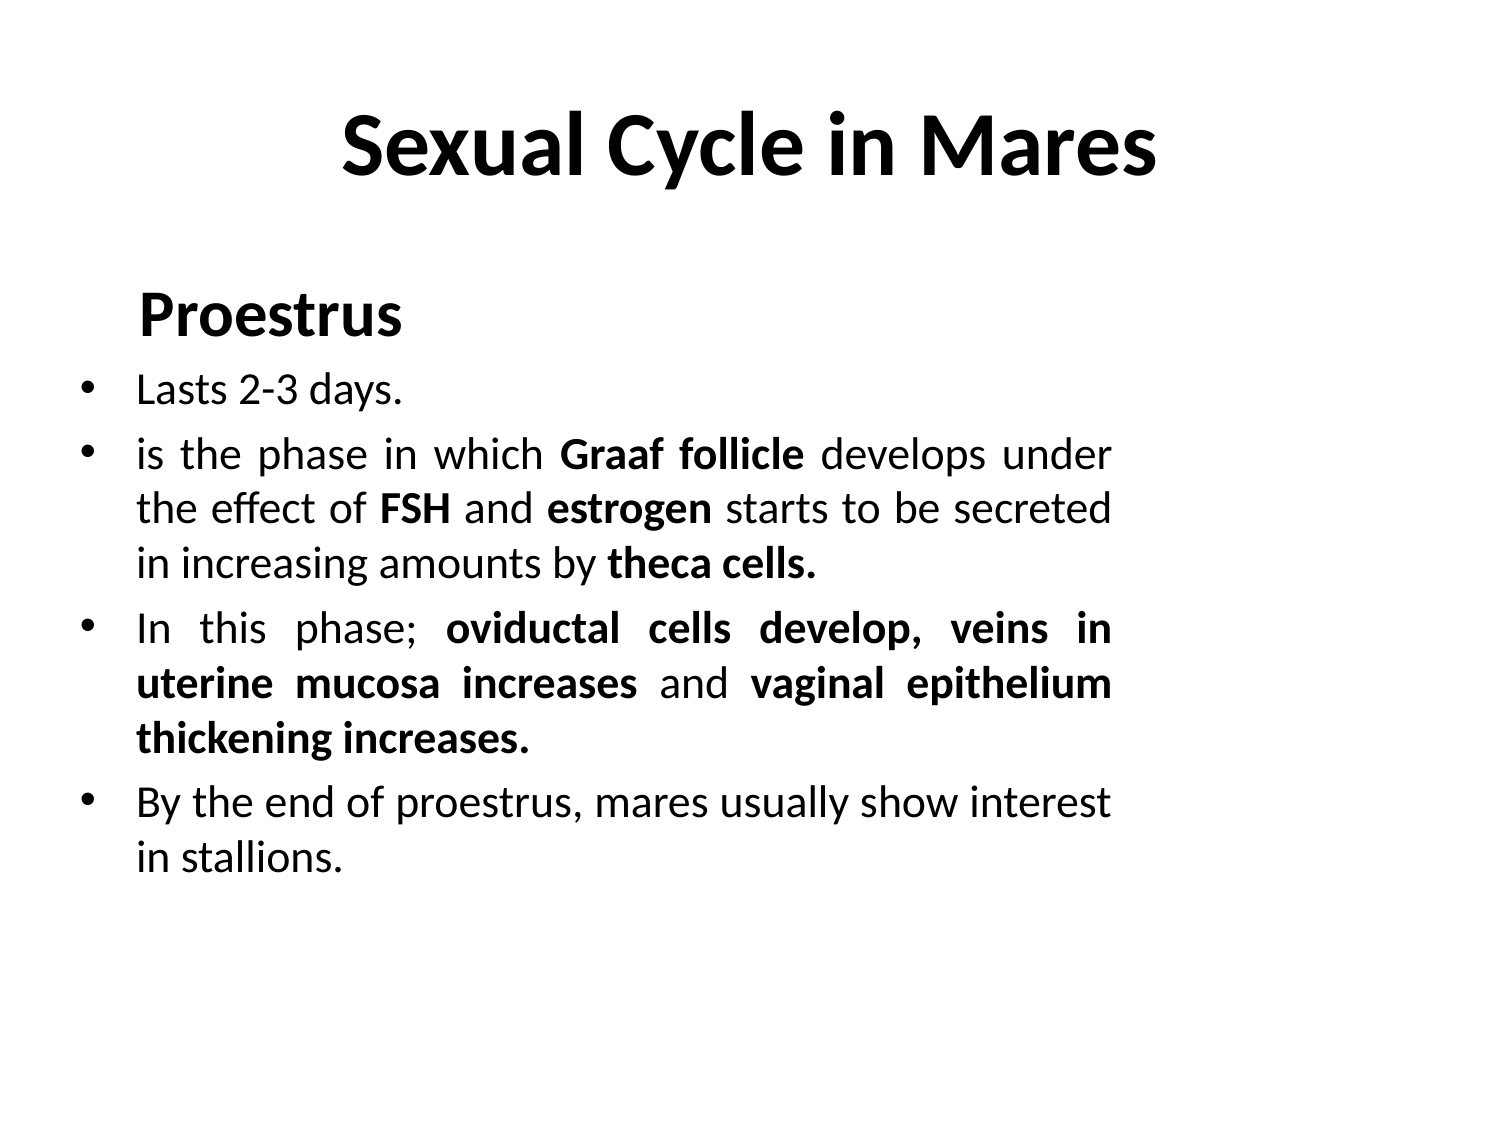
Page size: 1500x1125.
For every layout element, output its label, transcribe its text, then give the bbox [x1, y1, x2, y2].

list Proestrus Lasts 2-3 days. is the phase in which Graaf follicle develops under the effect of FSH and estrogen starts to be secreted in increasing amounts by theca cells. In this phase; oviductal cells develop, veins in uterine mucosa increases and vaginal epithelium thickening increases. By the end of proestrus, mares usually show interest in stallions. [64, 262, 1128, 1005]
title Sexual Cycle in Mares [75, 45, 1425, 233]
